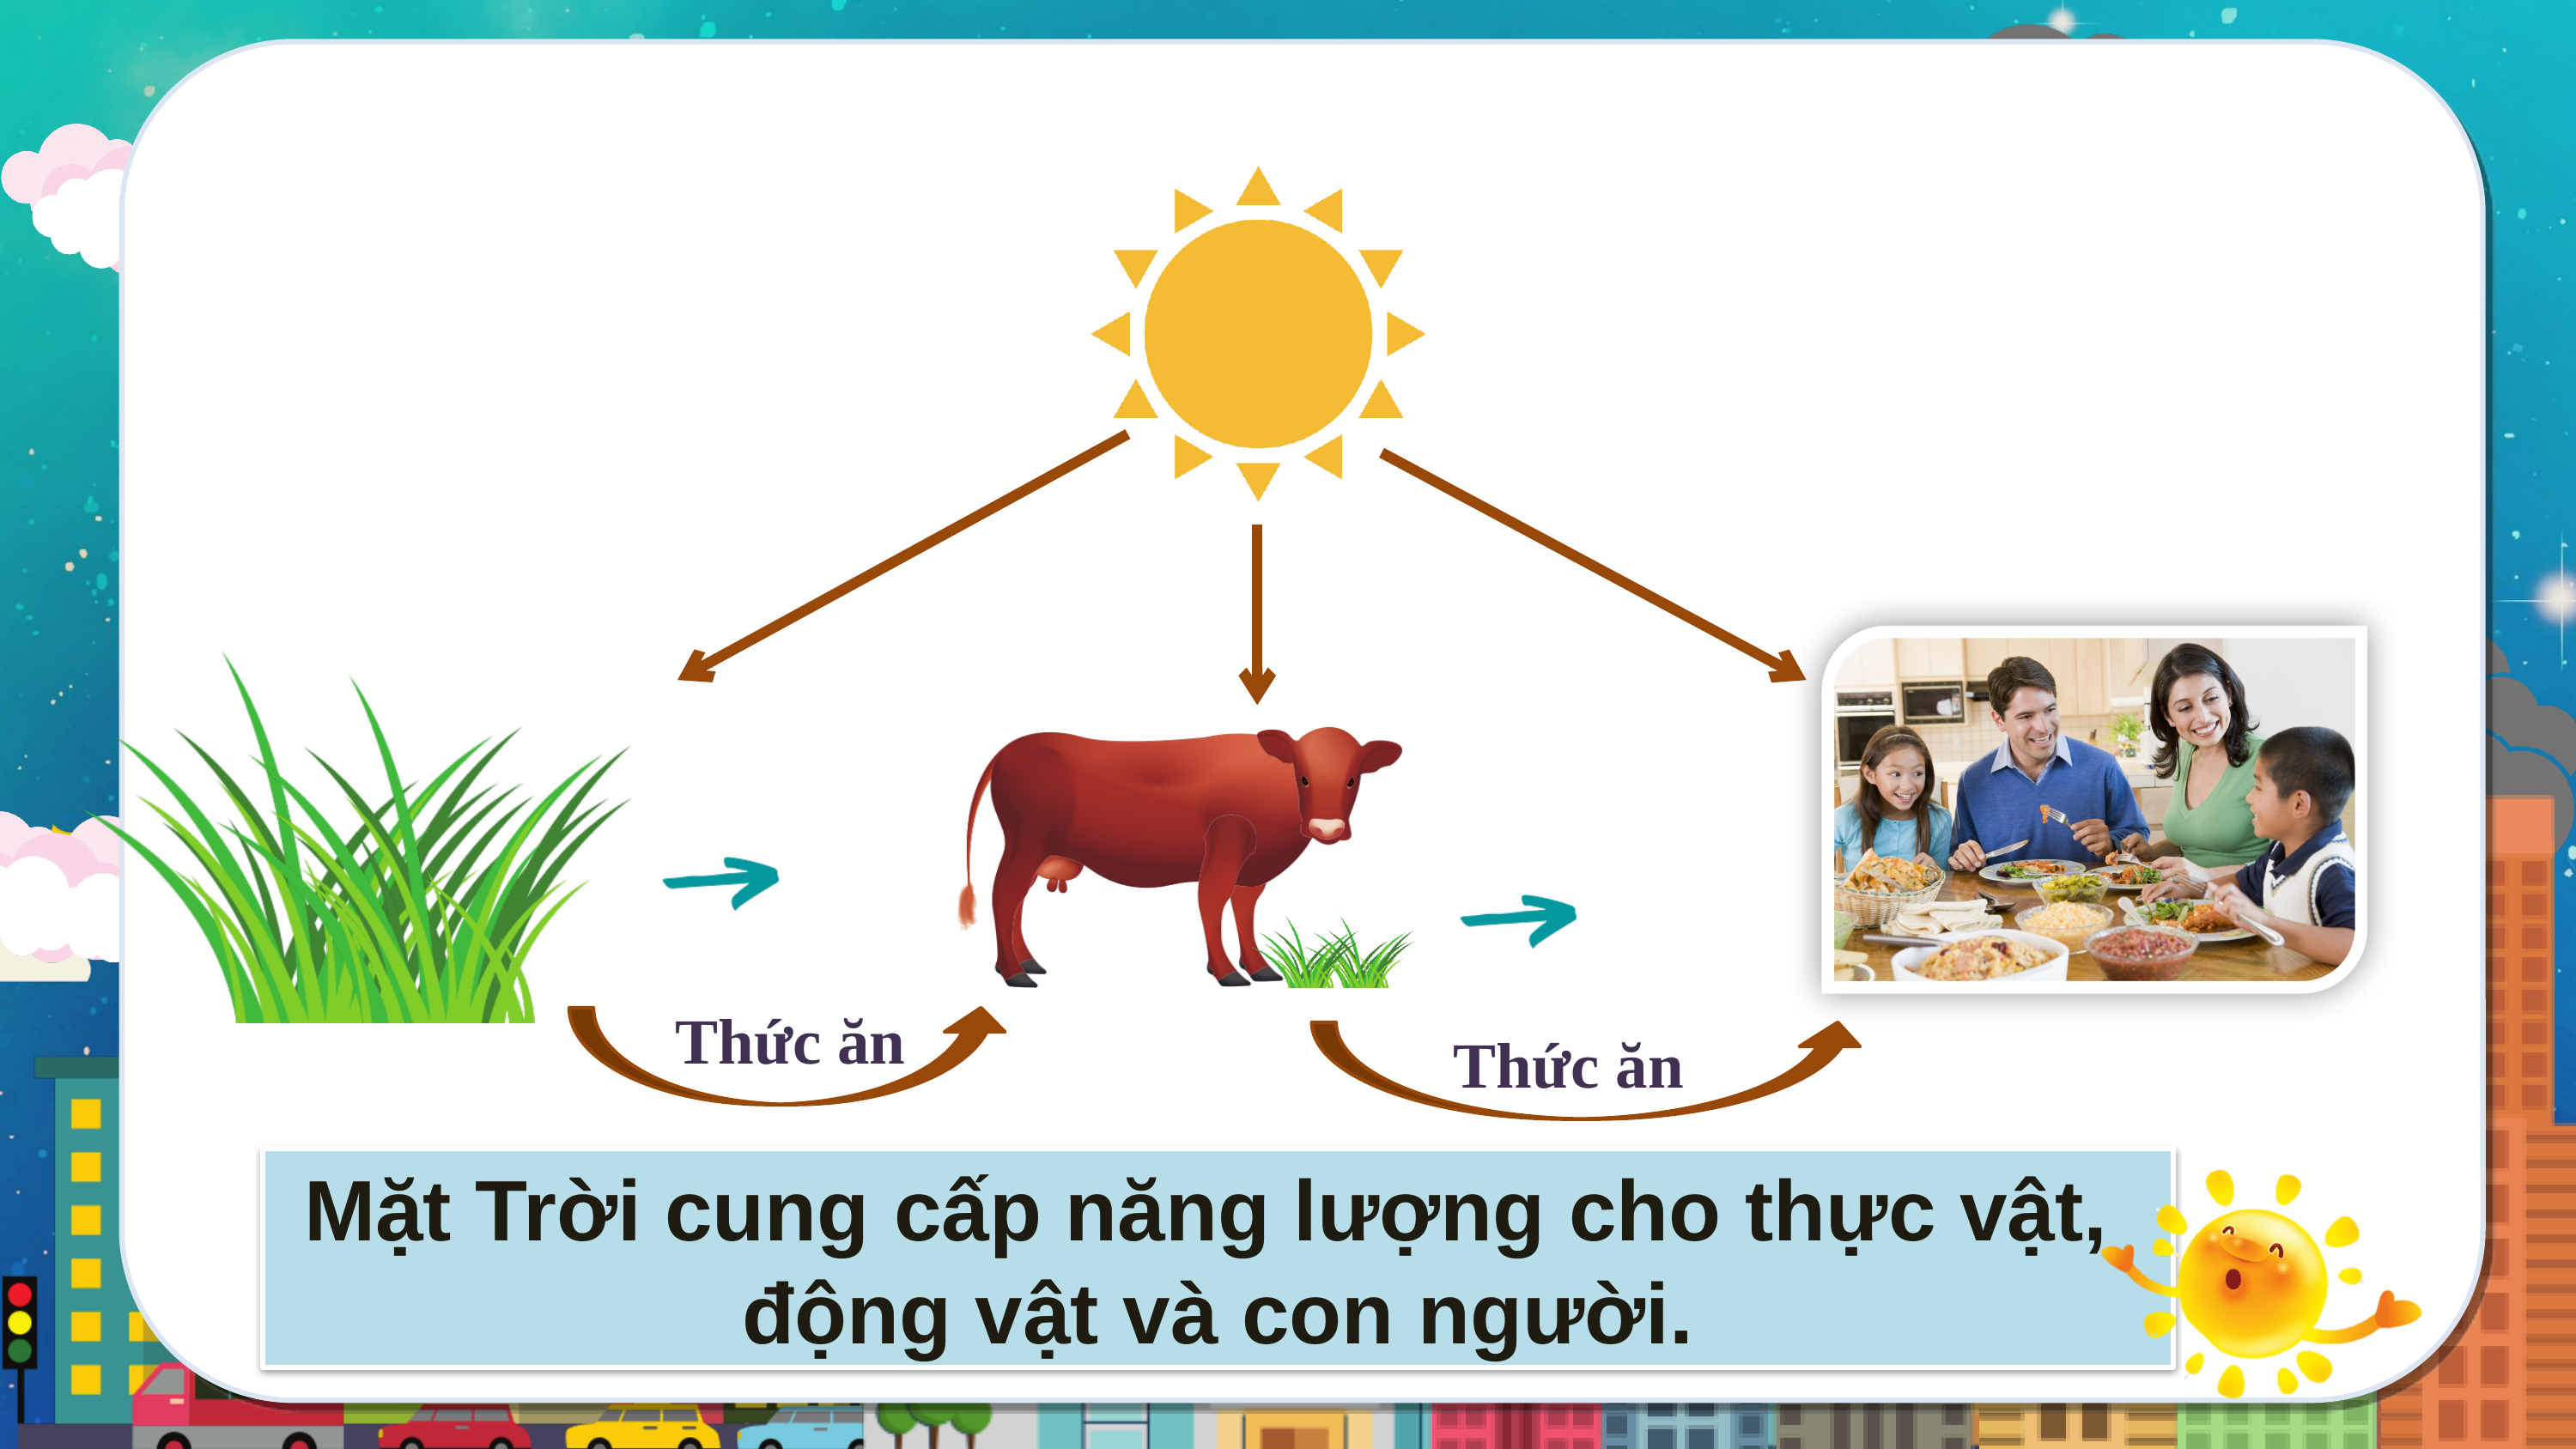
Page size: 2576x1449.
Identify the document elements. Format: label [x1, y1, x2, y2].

picture [0, 0, 2576, 1449]
text_box [77, 651, 633, 1023]
text_box [1381, 452, 1807, 681]
text_box [677, 433, 1128, 681]
text_box [957, 727, 1414, 988]
